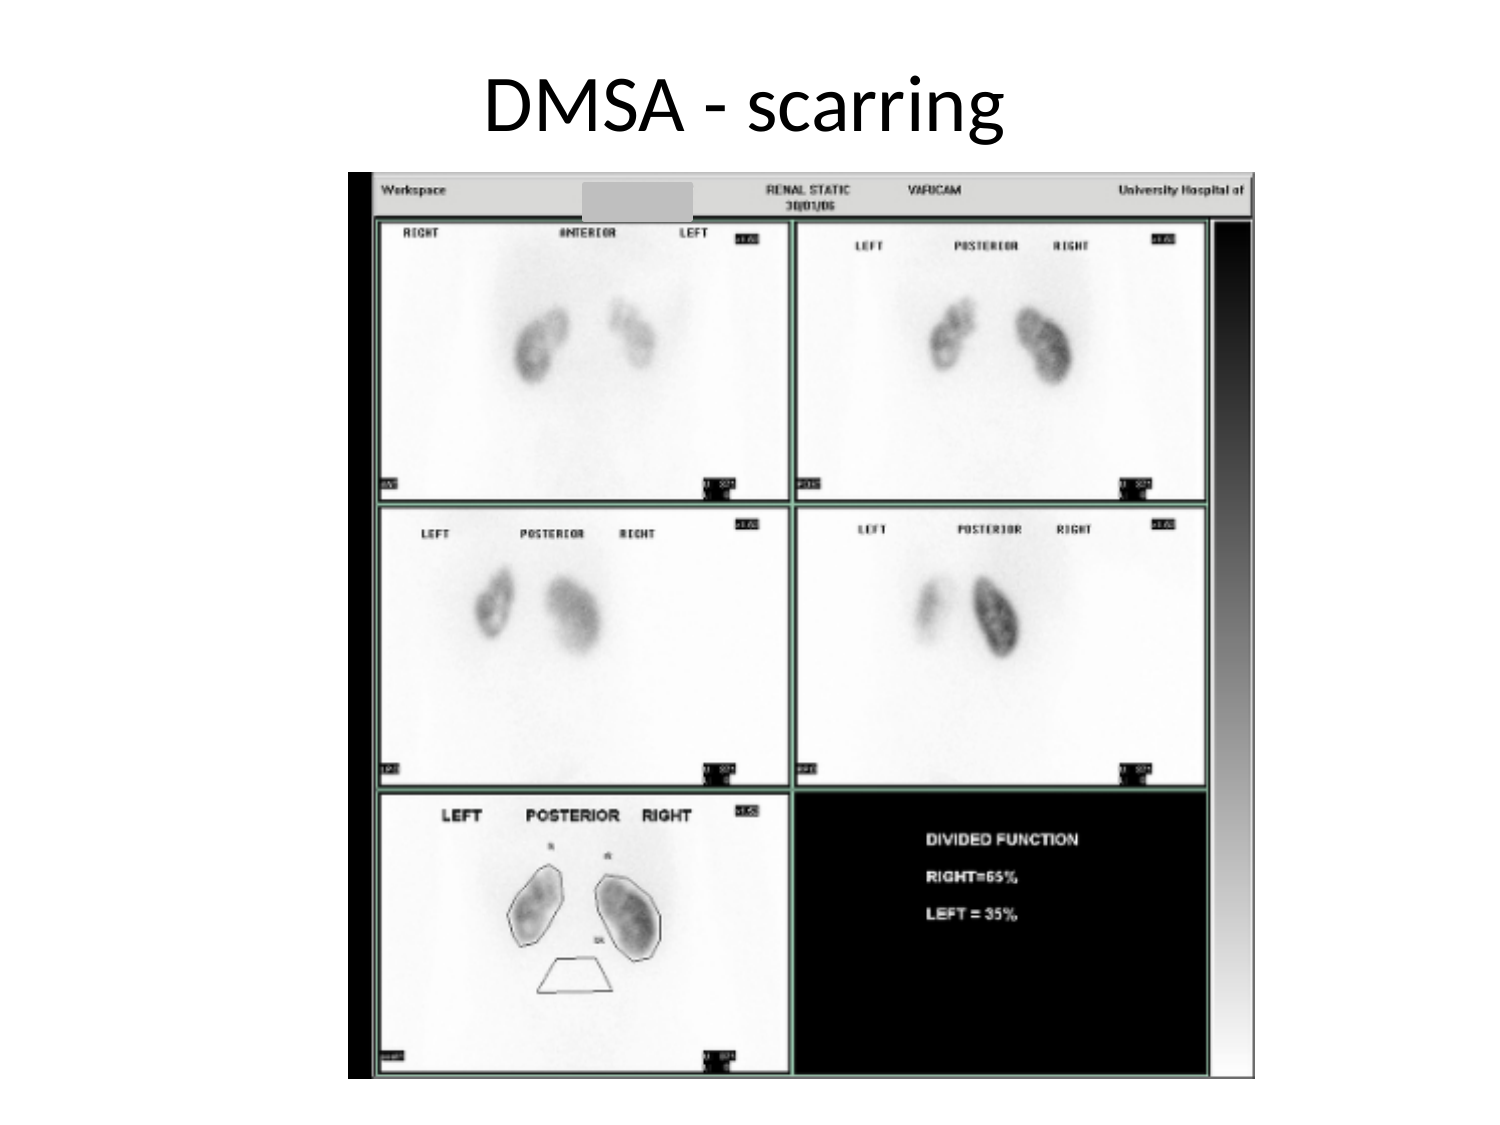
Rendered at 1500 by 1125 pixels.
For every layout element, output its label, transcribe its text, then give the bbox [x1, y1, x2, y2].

title DMSA - scarring [88, 42, 1401, 155]
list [348, 172, 1255, 1079]
